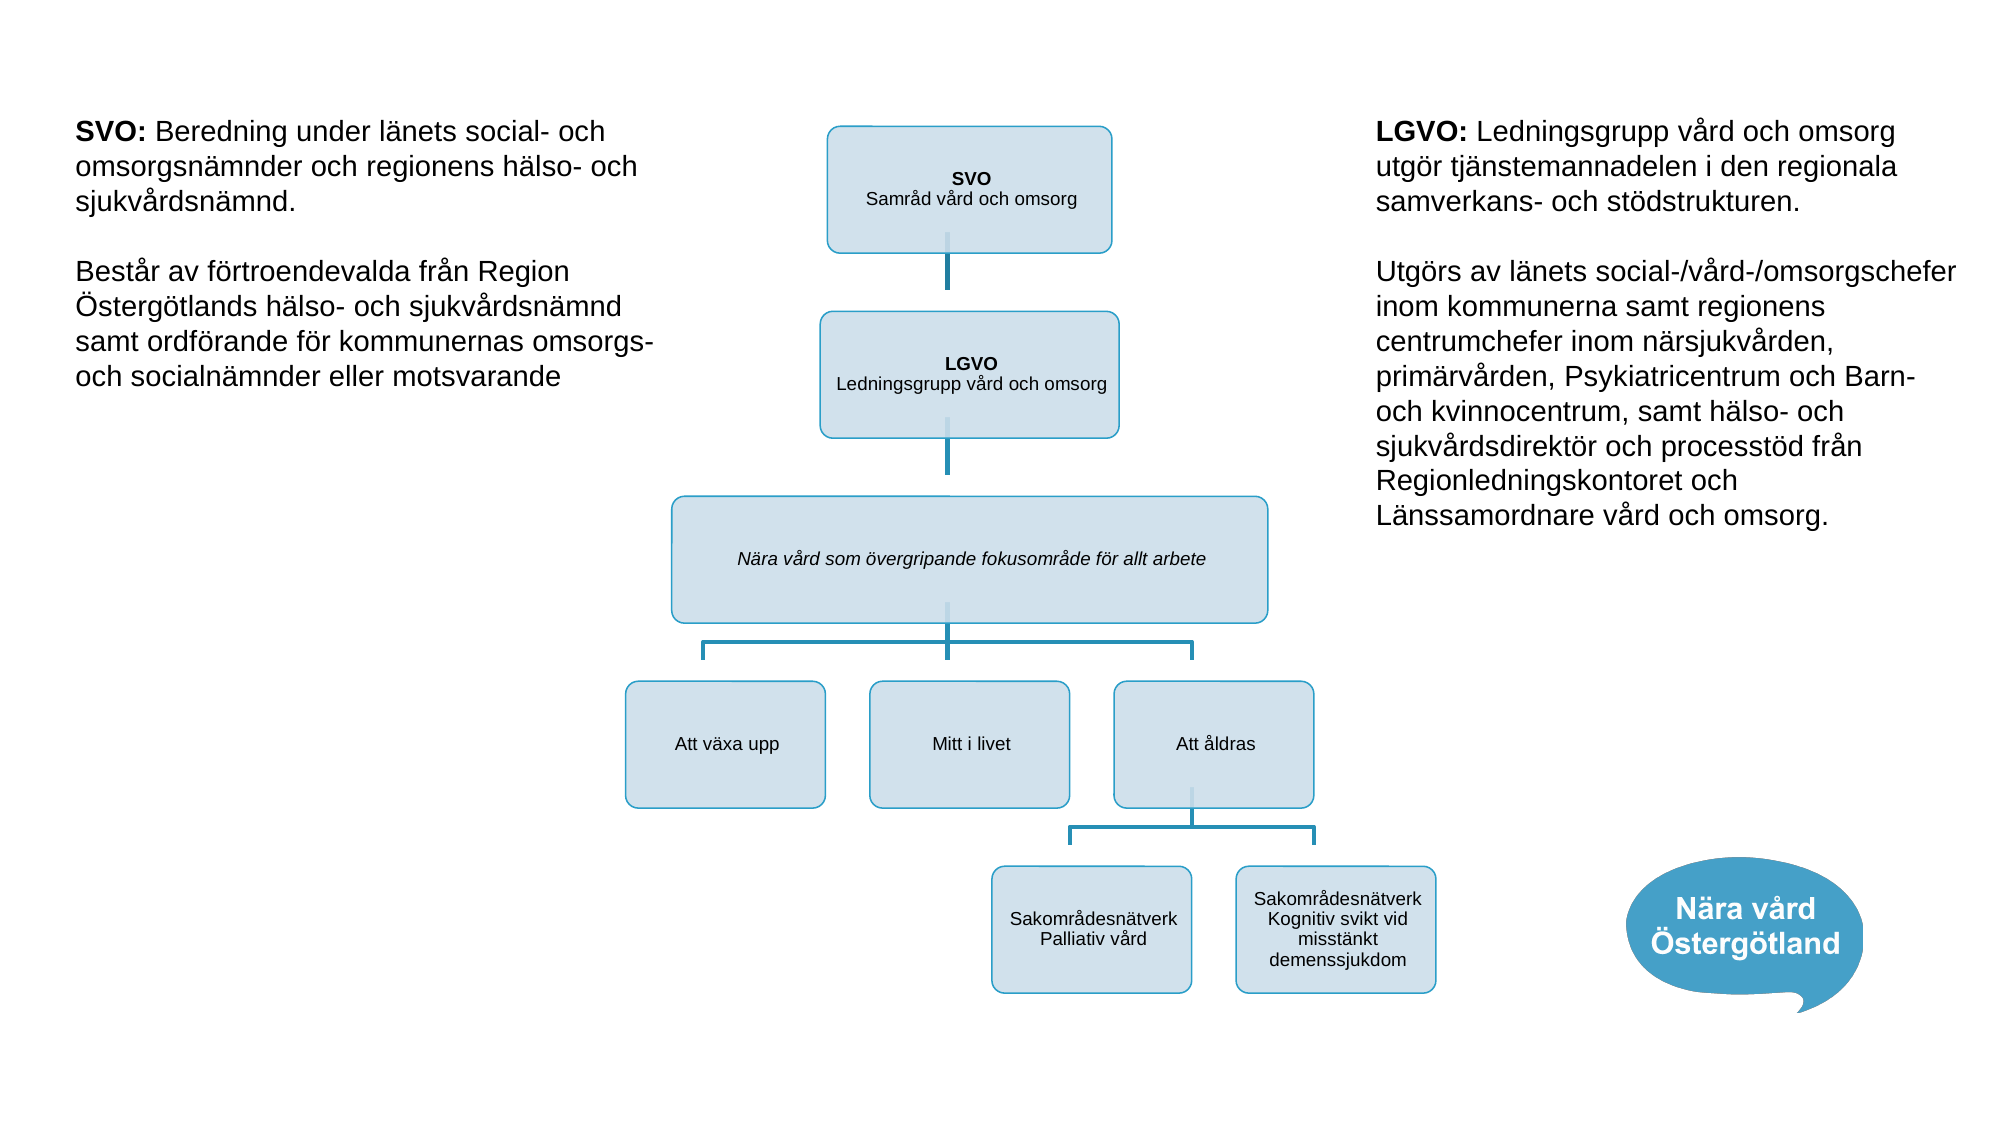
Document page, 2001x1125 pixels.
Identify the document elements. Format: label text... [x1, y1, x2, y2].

text_box SVO: Beredning under länets social- och omsorgsnämnder och regionens hälso- och sjukvårdsnämnd. Består av förtroendevalda från Region Östergötlands hälso- och sjukvårdsnämnd samt ordförande för kommunernas omsorgs-och socialnämnder eller motsvarande [60, 104, 351, 400]
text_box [352, 104, 1687, 994]
text_box LGVO: Ledningsgrupp vård och omsorg utgör tjänstemannadelen i den regionala samverkans- och stödstrukturen. Utgörs av länets social-/vård-/omsorgschefer inom kommunerna samt regionens centrumchefer inom närsjukvården, primärvården, Psykiatricentrum och Barn- och kvinnocentrum, samt hälso- och sjukvårdsdirektör och processtöd från Regionledningskontoret och Länssamordnare vård och omsorg. [1687, 104, 1979, 539]
picture [1626, 857, 1863, 1013]
